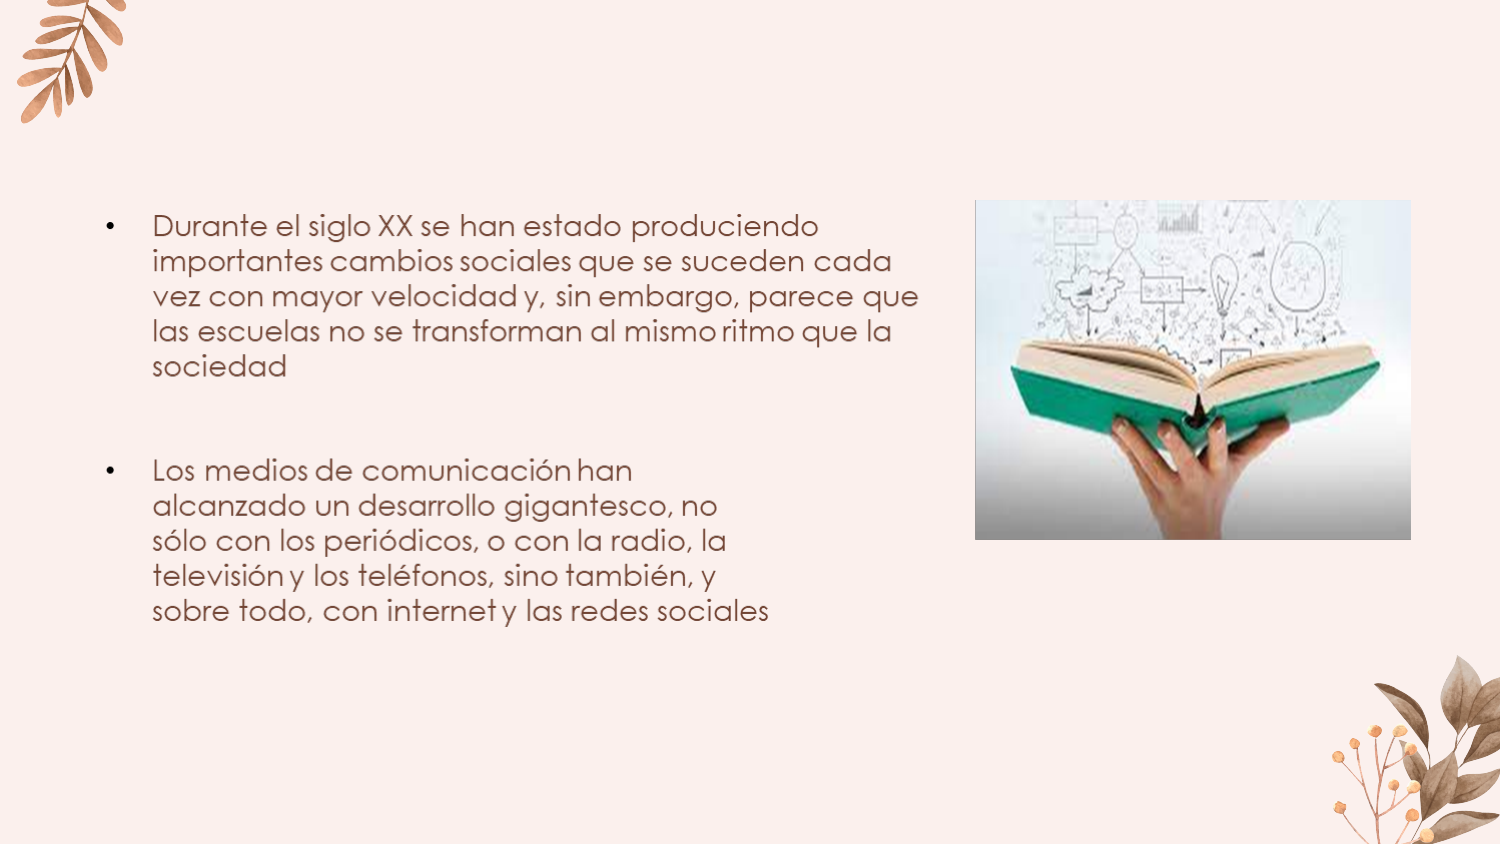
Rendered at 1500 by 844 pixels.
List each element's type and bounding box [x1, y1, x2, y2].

picture [2, 0, 141, 123]
picture [89, 198, 1500, 844]
